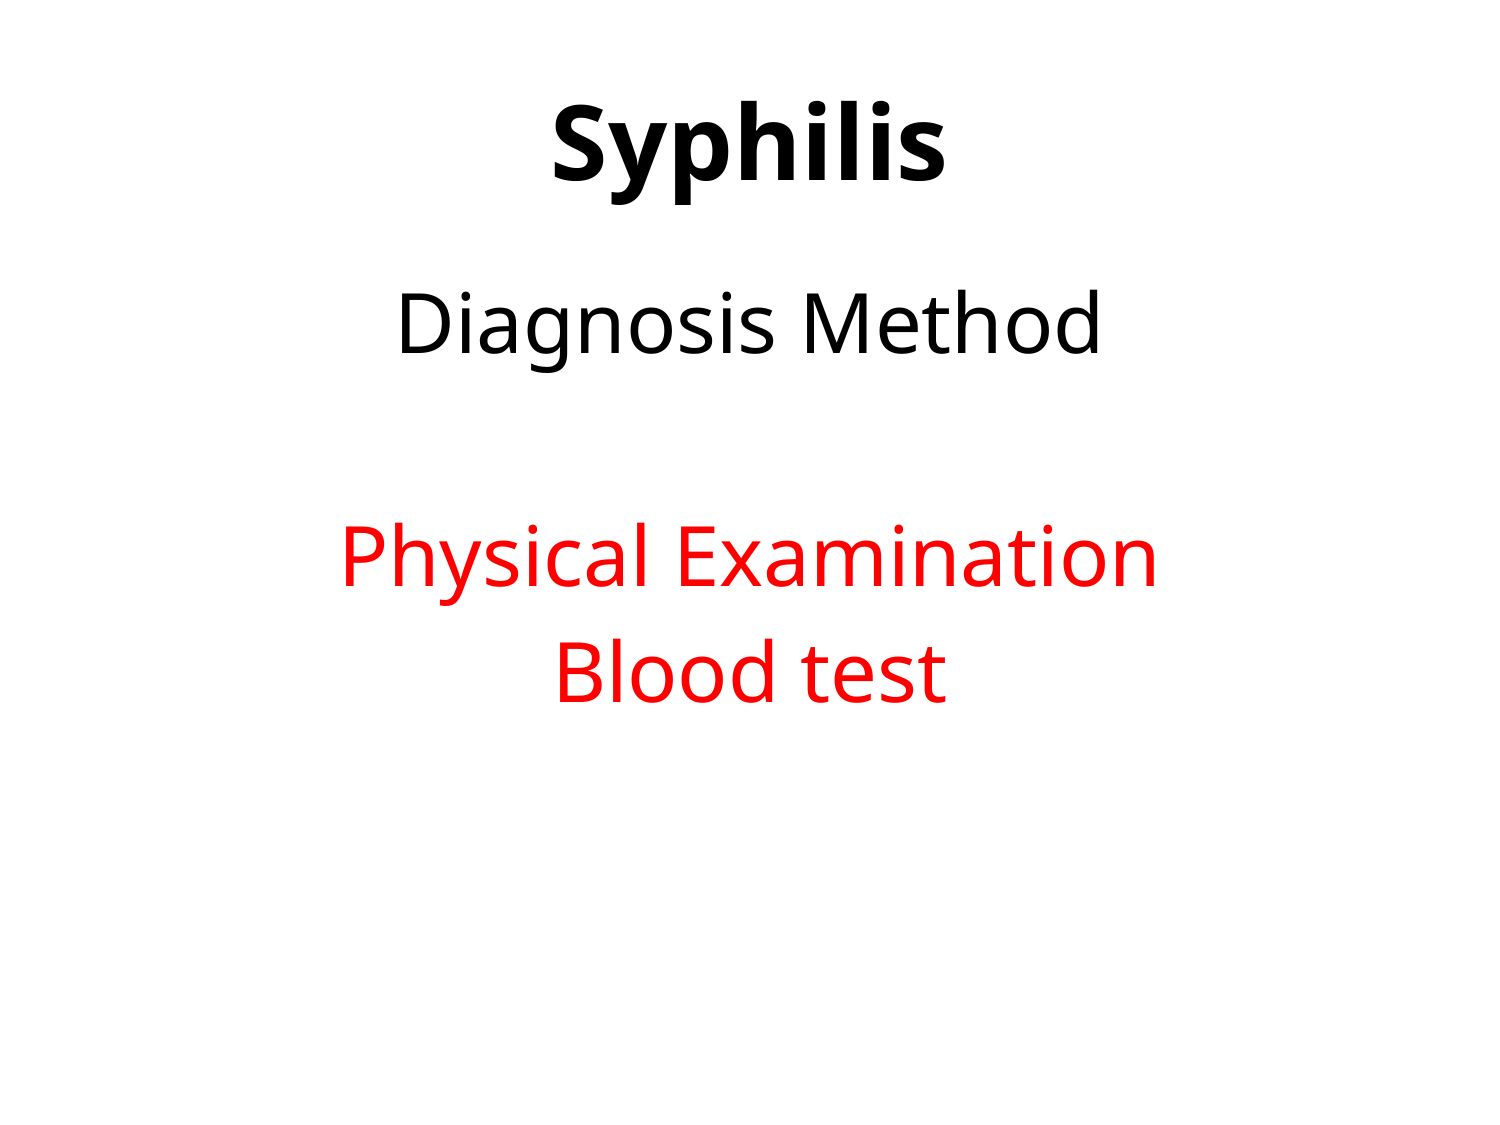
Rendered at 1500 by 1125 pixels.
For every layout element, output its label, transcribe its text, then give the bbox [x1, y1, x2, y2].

title Syphilis [75, 45, 1425, 233]
list Diagnosis Method Physical Examination Blood test [75, 262, 1425, 1005]
